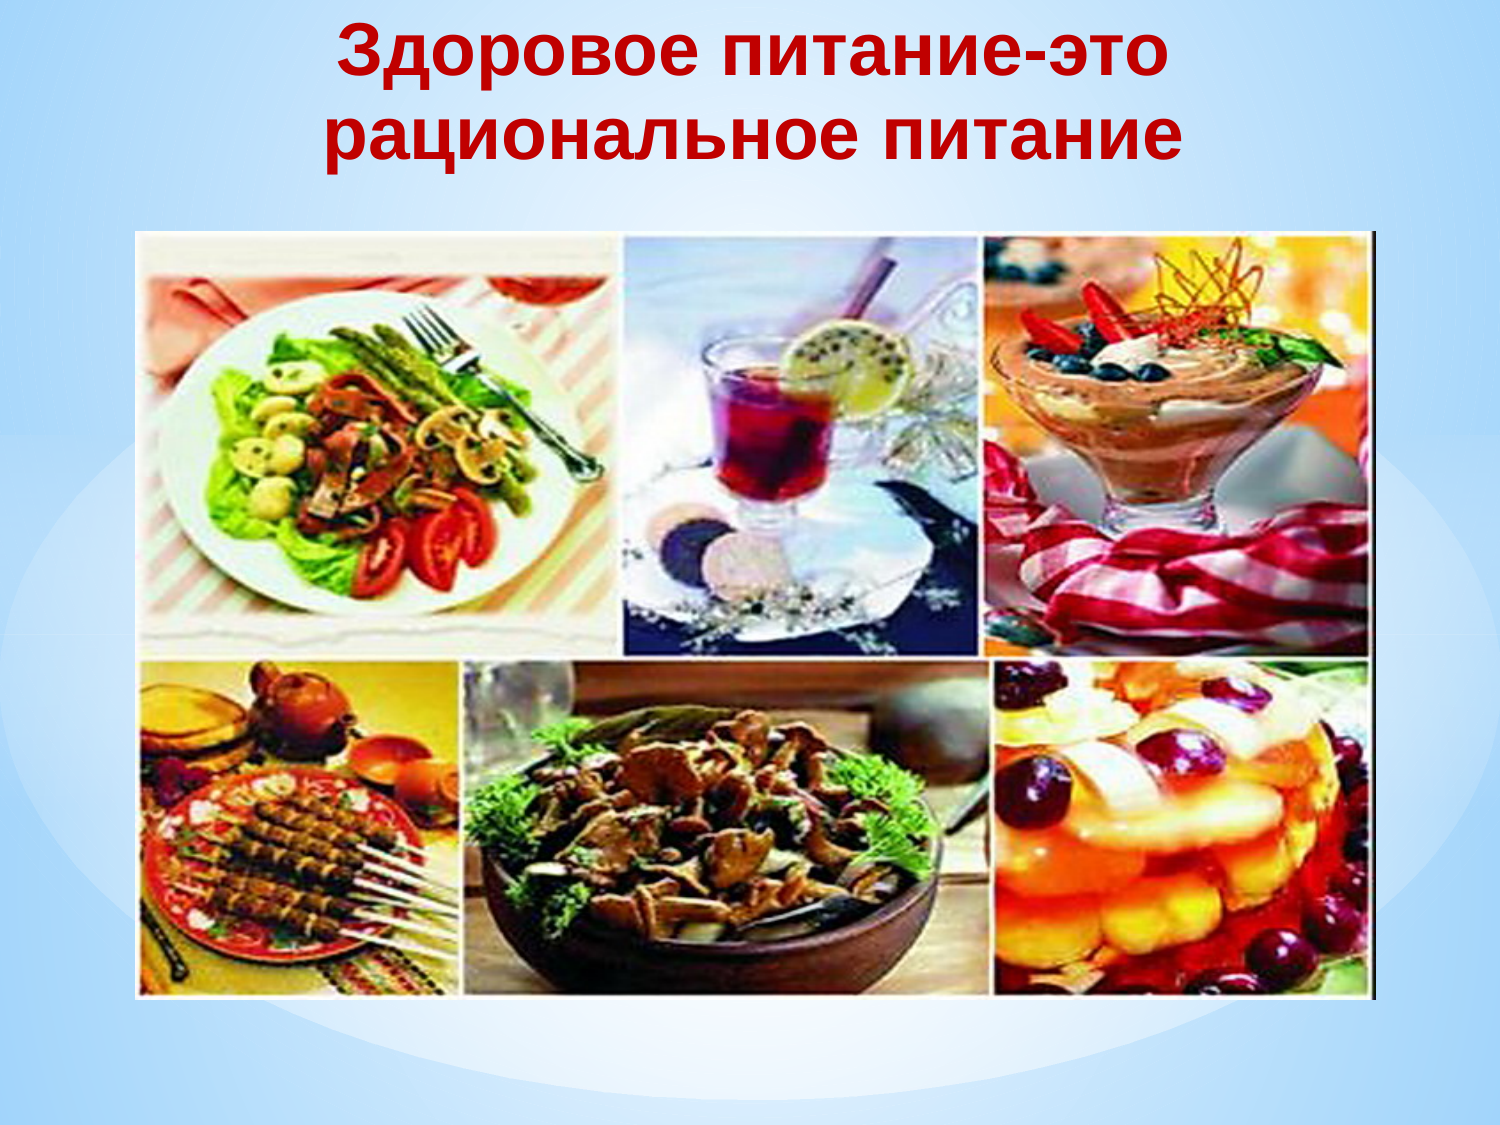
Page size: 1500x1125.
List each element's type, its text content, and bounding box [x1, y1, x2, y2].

title Здоровое питание-это рациональное питание [100, 0, 1376, 327]
picture [135, 231, 1377, 1000]
